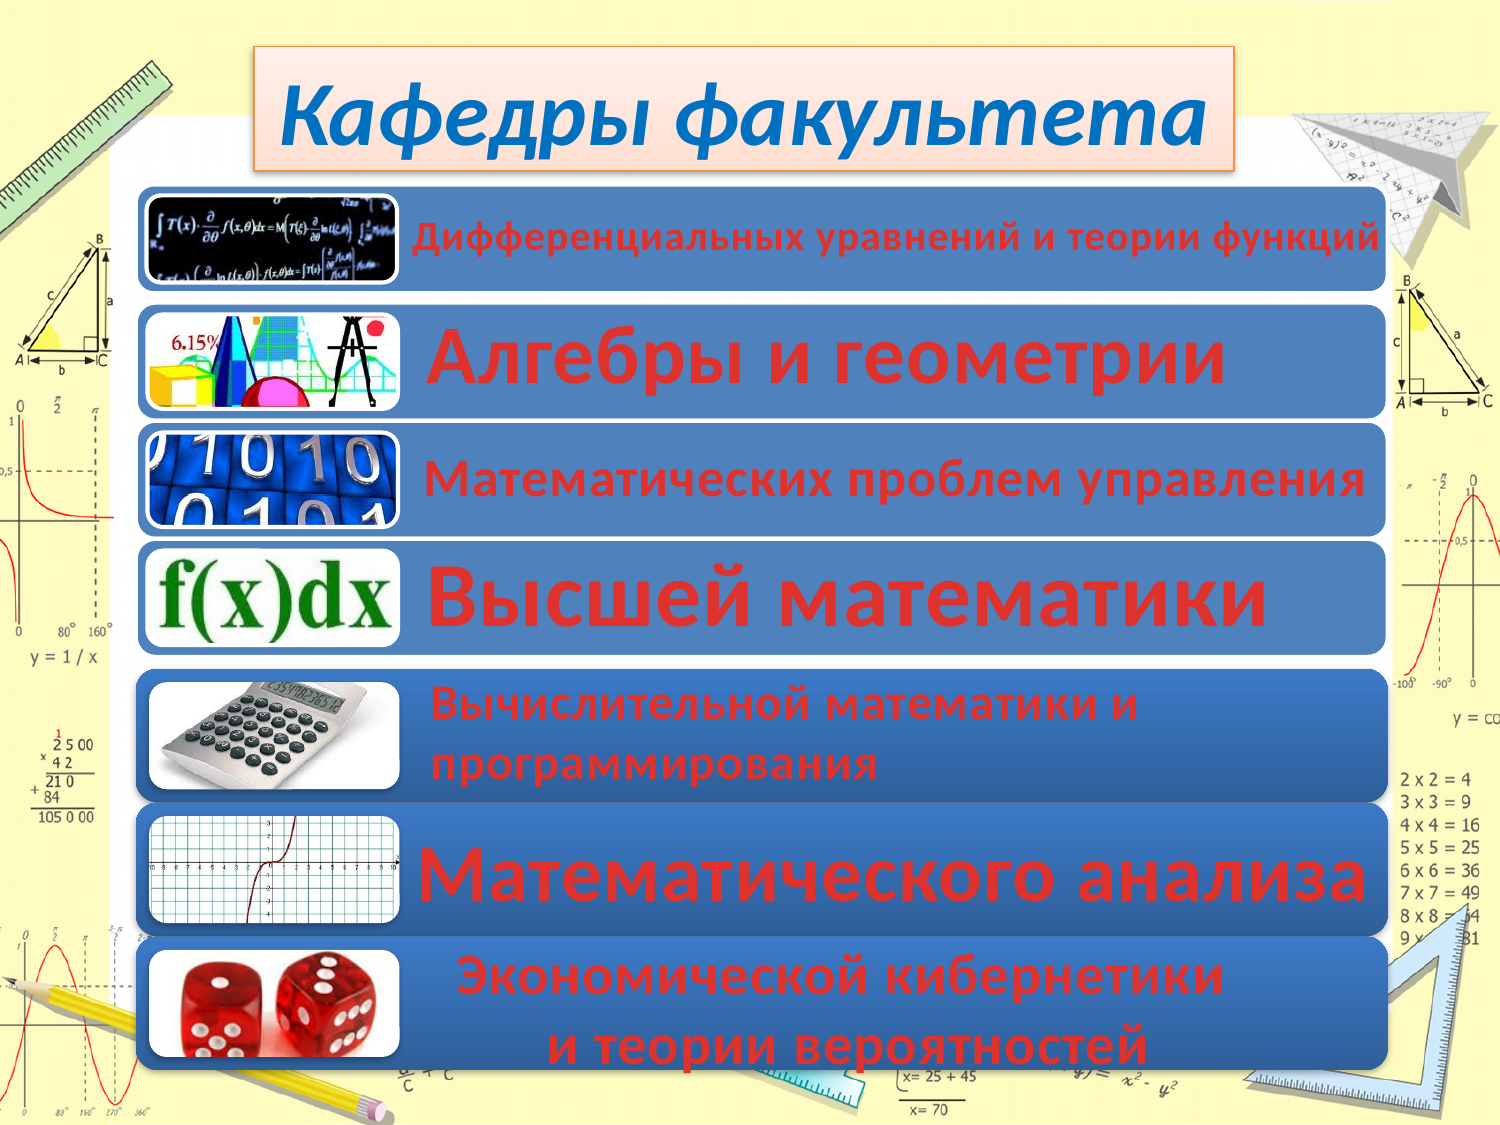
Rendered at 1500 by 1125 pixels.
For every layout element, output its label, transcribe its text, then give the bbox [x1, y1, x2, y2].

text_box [135, 668, 1389, 1071]
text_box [135, 302, 1389, 658]
text_box Экономической кибернетики и теории вероятностей [301, 928, 1396, 1084]
picture [0, 0, 1500, 1125]
text_box Кафедры факультета [253, 46, 1235, 172]
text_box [135, 184, 1389, 294]
